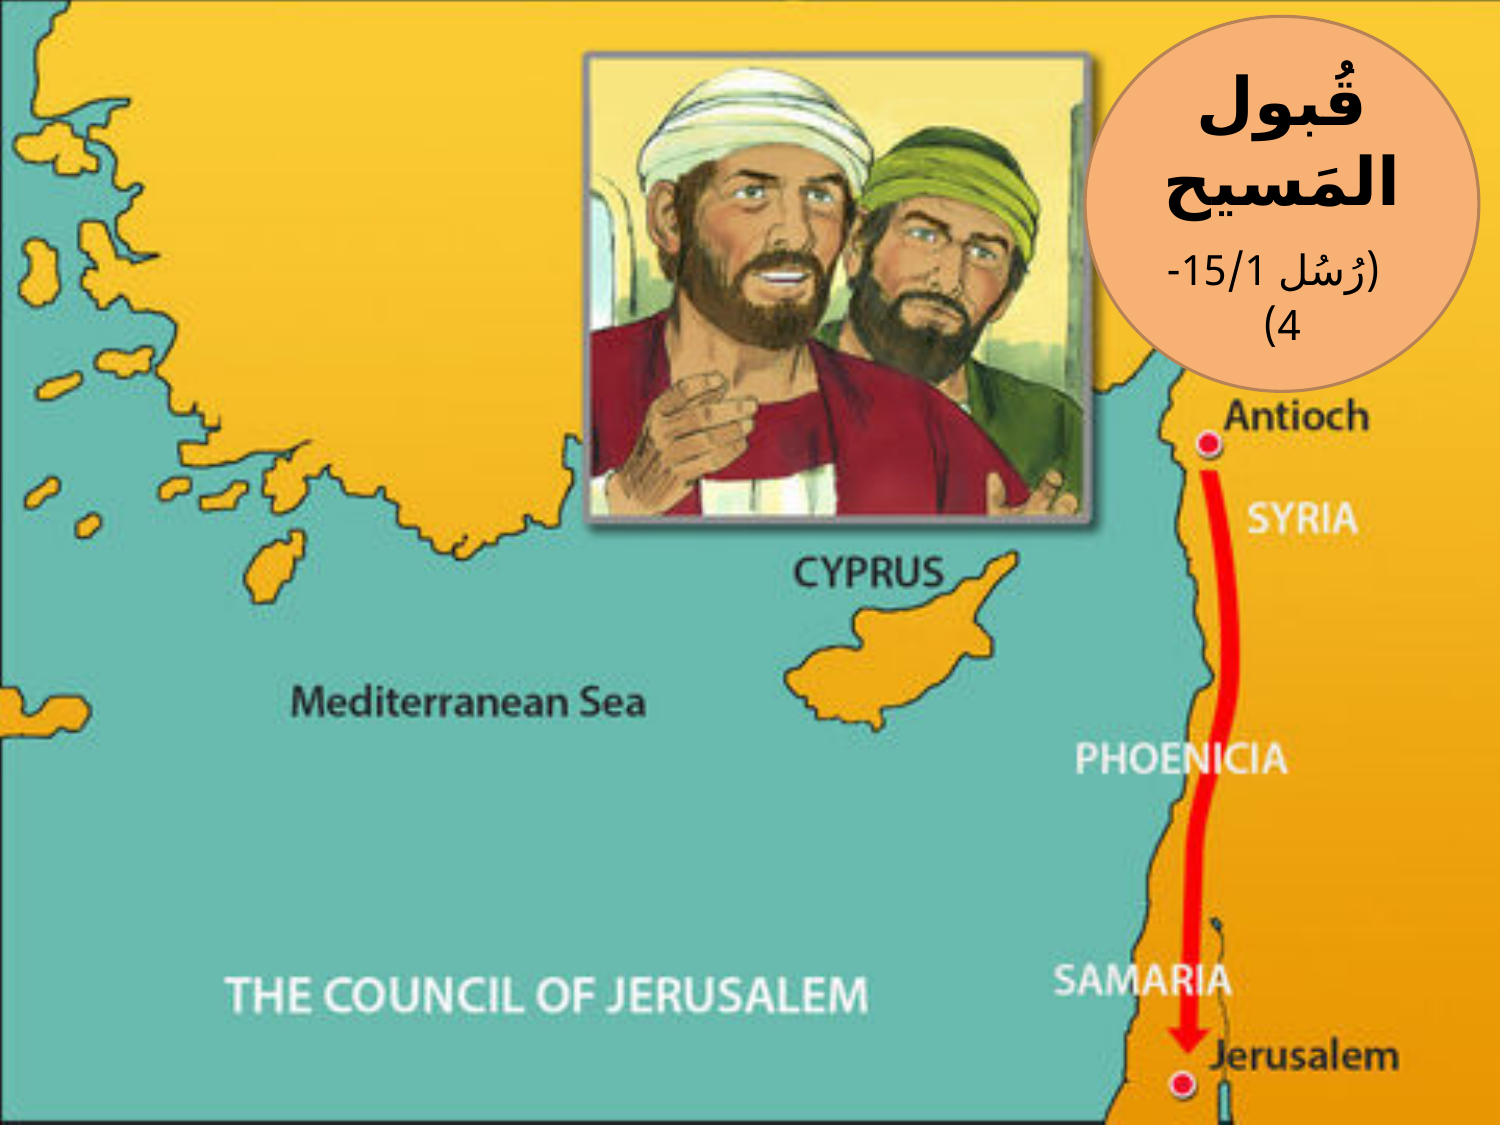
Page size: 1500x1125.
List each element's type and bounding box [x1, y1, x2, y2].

list [0, 0, 1500, 1125]
